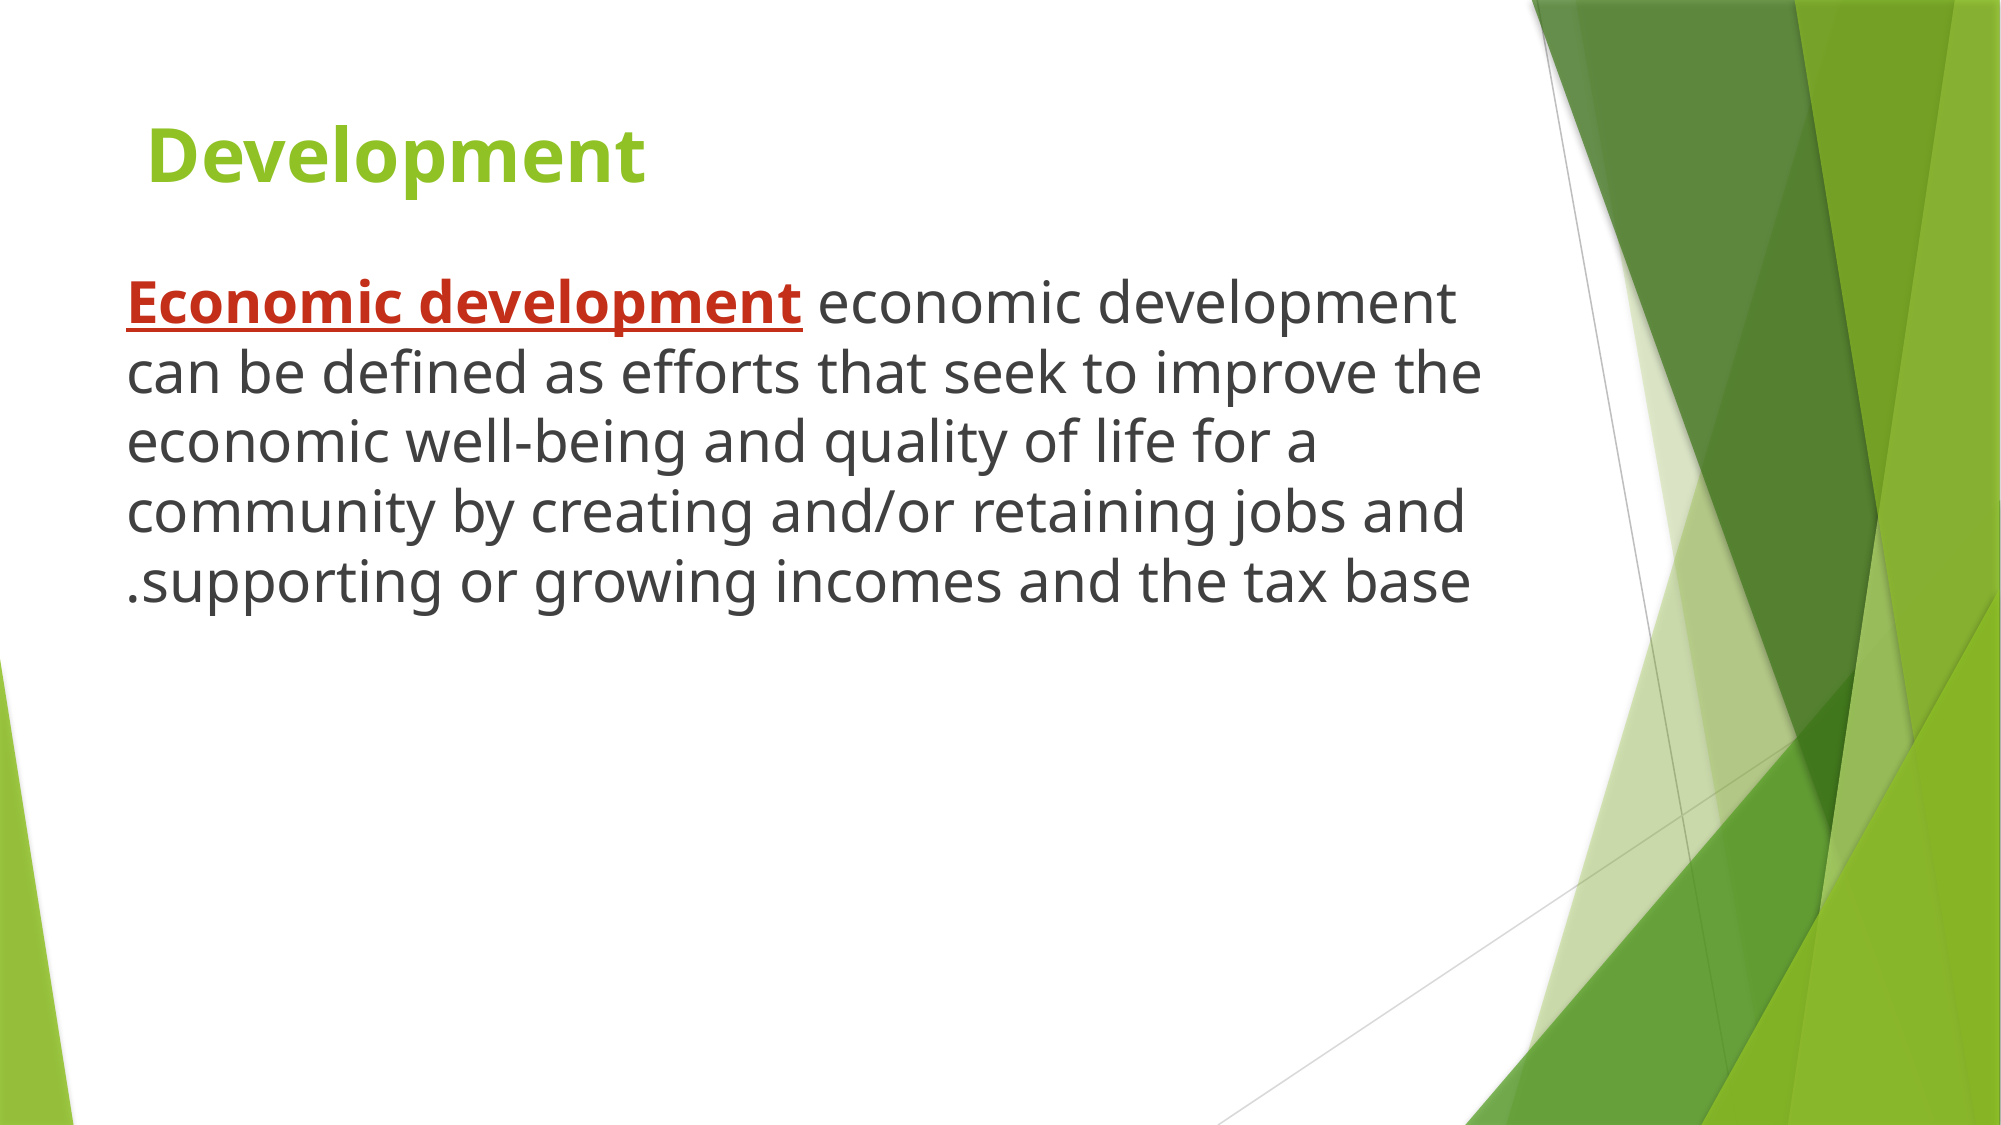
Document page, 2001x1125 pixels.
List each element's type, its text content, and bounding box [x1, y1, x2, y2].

list Economic development economic development can be defined as efforts that seek to improve the economic well-being and quality of life for a community by creating and/or retaining jobs and supporting or growing incomes and the tax base. [111, 257, 1522, 992]
title Development [111, 99, 1522, 257]
